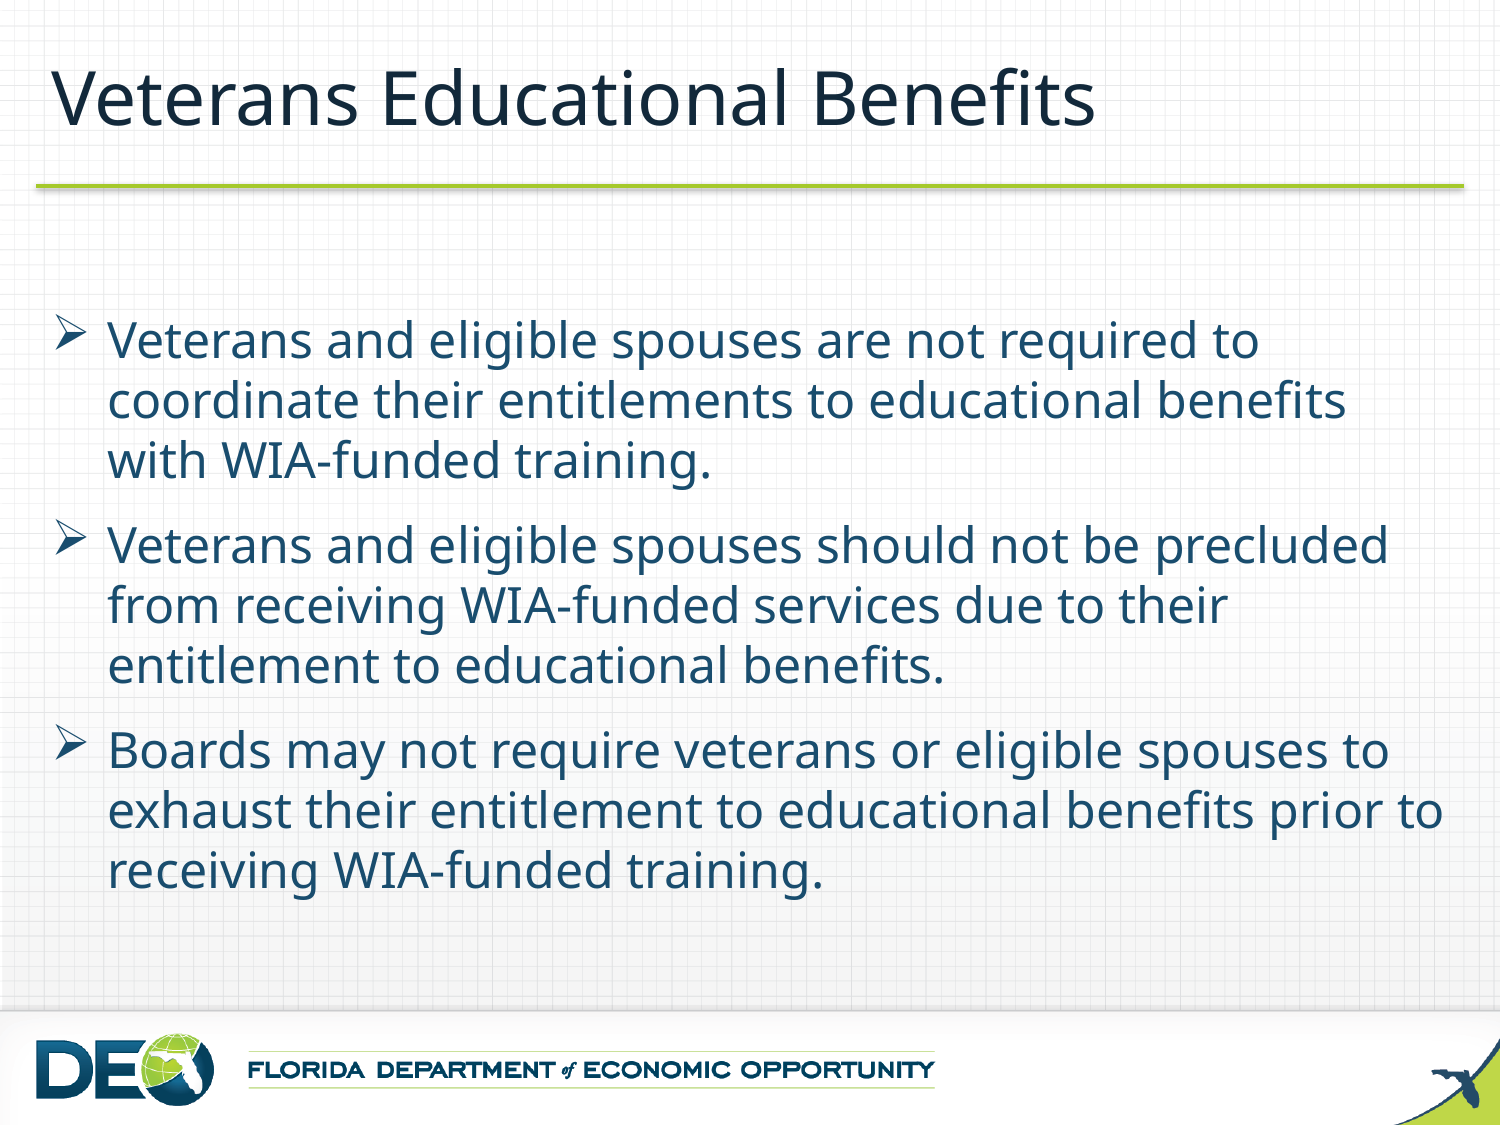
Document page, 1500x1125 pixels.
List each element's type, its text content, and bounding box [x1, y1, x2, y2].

picture [0, 0, 1500, 1125]
text_box Veterans Educational Benefits [36, 30, 1464, 161]
text_box Veterans and eligible spouses are not required to coordinate their entitlements to educational benefits with WIA-funded training. Veterans and eligible spouses should not be precluded from receiving WIA-funded services due to their entitlement to educational benefits. Boards may not require veterans or eligible spouses to exhaust their entitlement to educational benefits prior to receiving WIA-funded training. [36, 235, 1464, 972]
